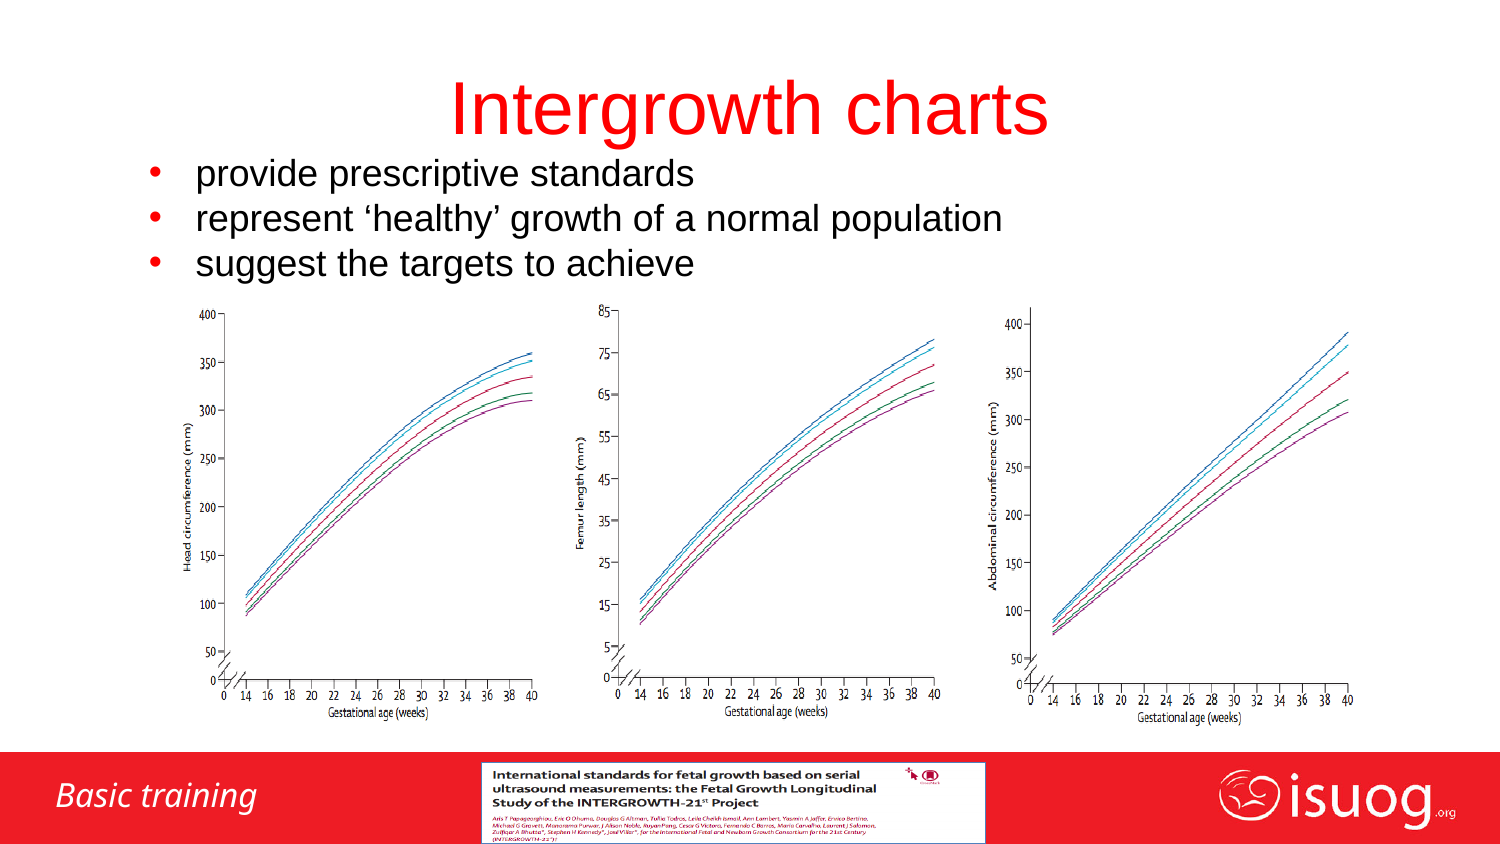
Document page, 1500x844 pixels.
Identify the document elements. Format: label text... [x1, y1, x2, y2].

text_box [177, 297, 1357, 731]
text_box provide prescriptive standards represent ‘healthy’ growth of a normal population suggest the targets to achieve [137, 175, 1266, 345]
title Intergrowth charts [75, 33, 1425, 175]
picture [0, 752, 1500, 844]
